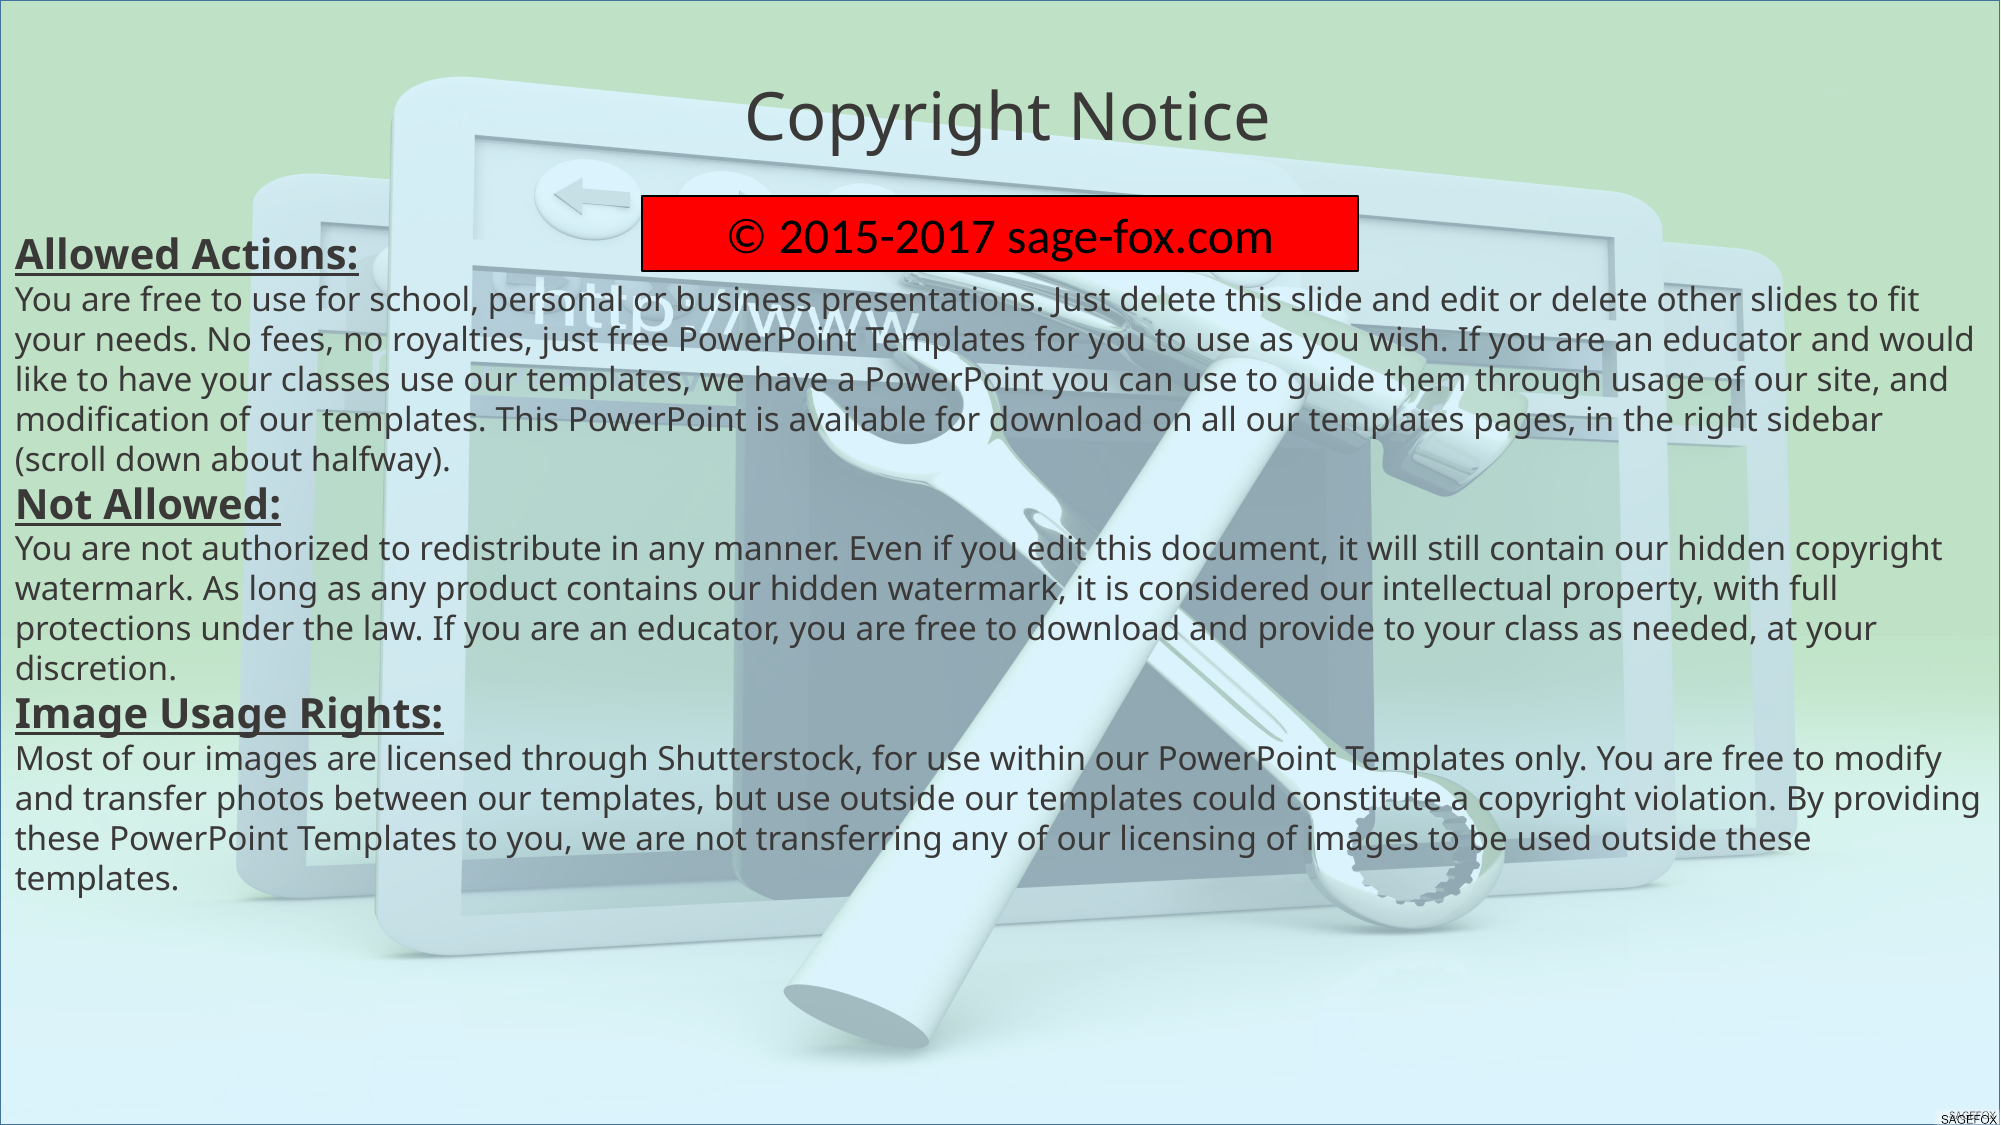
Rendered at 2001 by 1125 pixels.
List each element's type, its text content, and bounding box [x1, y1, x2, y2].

text_box © 2015-2017 sage-fox.com [641, 196, 1358, 272]
title Copyright Notice [493, 60, 1524, 178]
picture [1938, 1114, 1999, 1125]
text_box Allowed Actions: You are free to use for school, personal or business presentations. Just delete this slide and edit or delete other slides to fit your needs. No fees, no royalties, just free PowerPoint Templates for you to use as you wish. If you are an educator and would like to have your classes use our templates, we have a PowerPoint you can use to guide them through usage of our site, and modification of our templates. This PowerPoint is available for download on all our templates pages, in the right sidebar (scroll down about halfway). Not Allowed: You are not authorized to redistribute in any manner. Even if you edit this document, it will still contain our hidden copyright watermark. As long as any product contains our hidden watermark, it is considered our intellectual property, with full protections under the law. If you are an educator, you are free to download and provide to your class as needed, at your discretion. Image Usage Rights: Most of our images are licensed through Shutterstock, for use within our PowerPoint Templates only. You are free to modify and transfer photos between our templates, but use outside our templates could constitute a copyright violation. By providing these PowerPoint Templates to you, we are not transferring any of our licensing of images to be used outside these templates. [0, 0, 2000, 1125]
